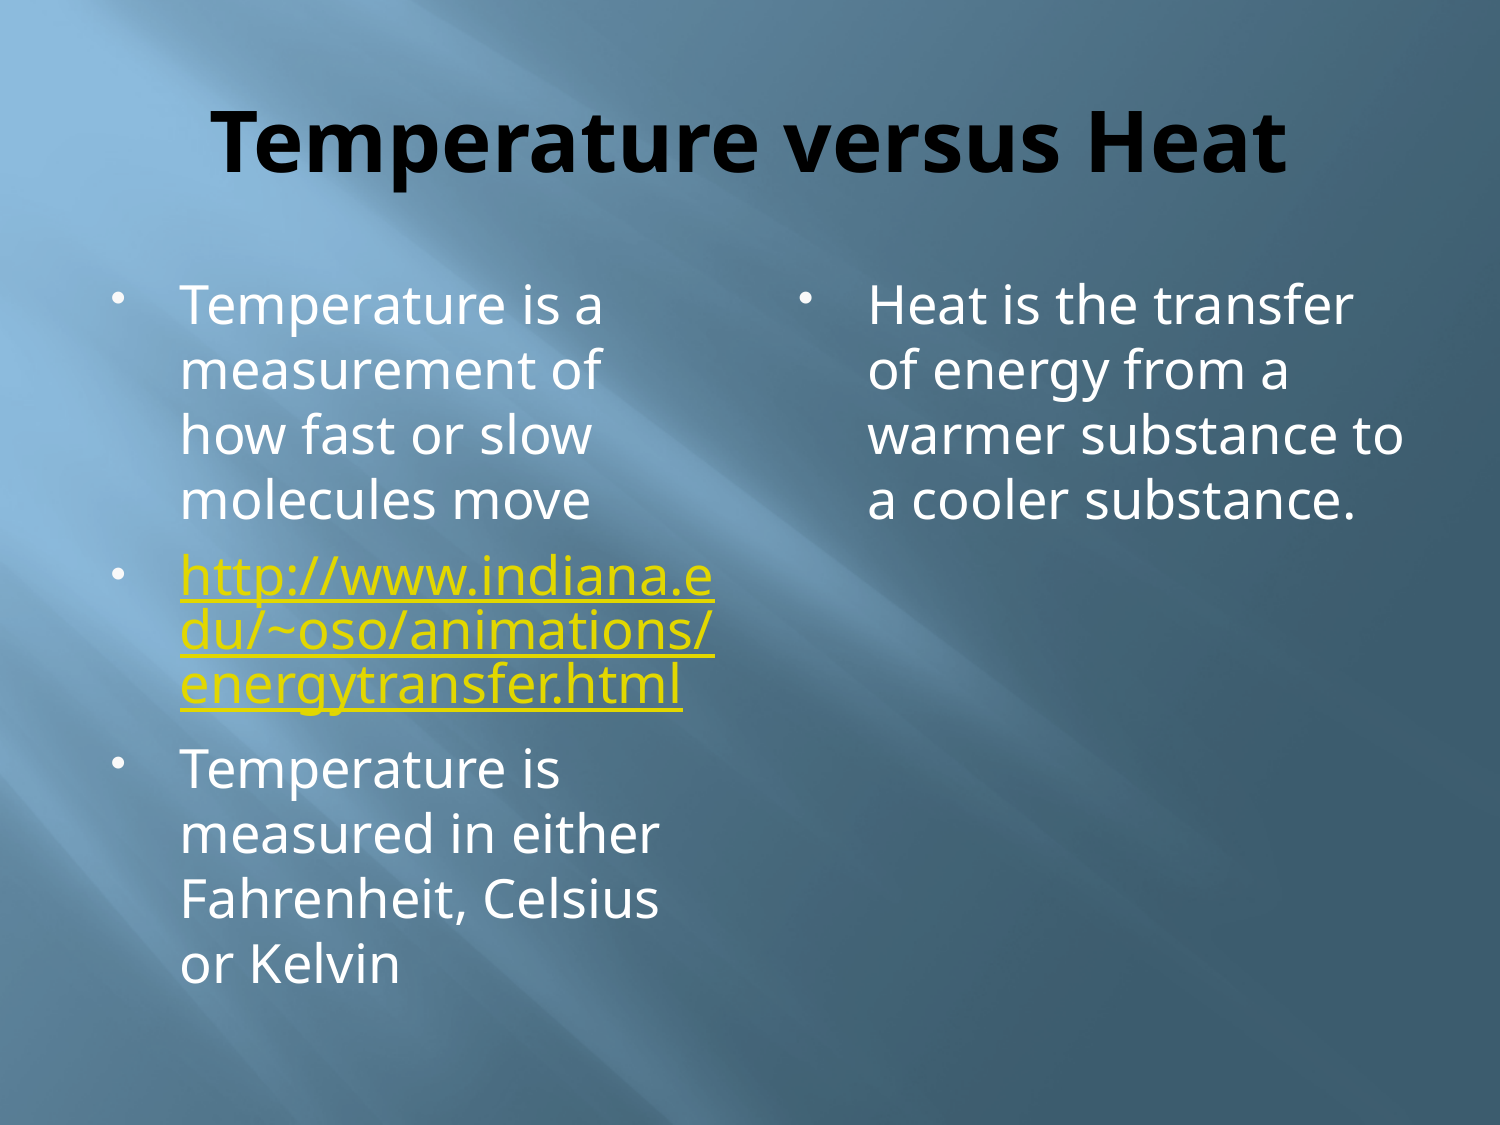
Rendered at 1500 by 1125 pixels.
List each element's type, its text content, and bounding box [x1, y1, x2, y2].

title Temperature versus Heat [75, 45, 1425, 233]
list Heat is the transfer of energy from a warmer substance to a cooler substance. [762, 262, 1425, 1005]
list Temperature is a measurement of how fast or slow molecules move http://www.indiana.edu/~oso/animations/energytransfer.html Temperature is measured in either Fahrenheit, Celsius or Kelvin [75, 262, 738, 1005]
